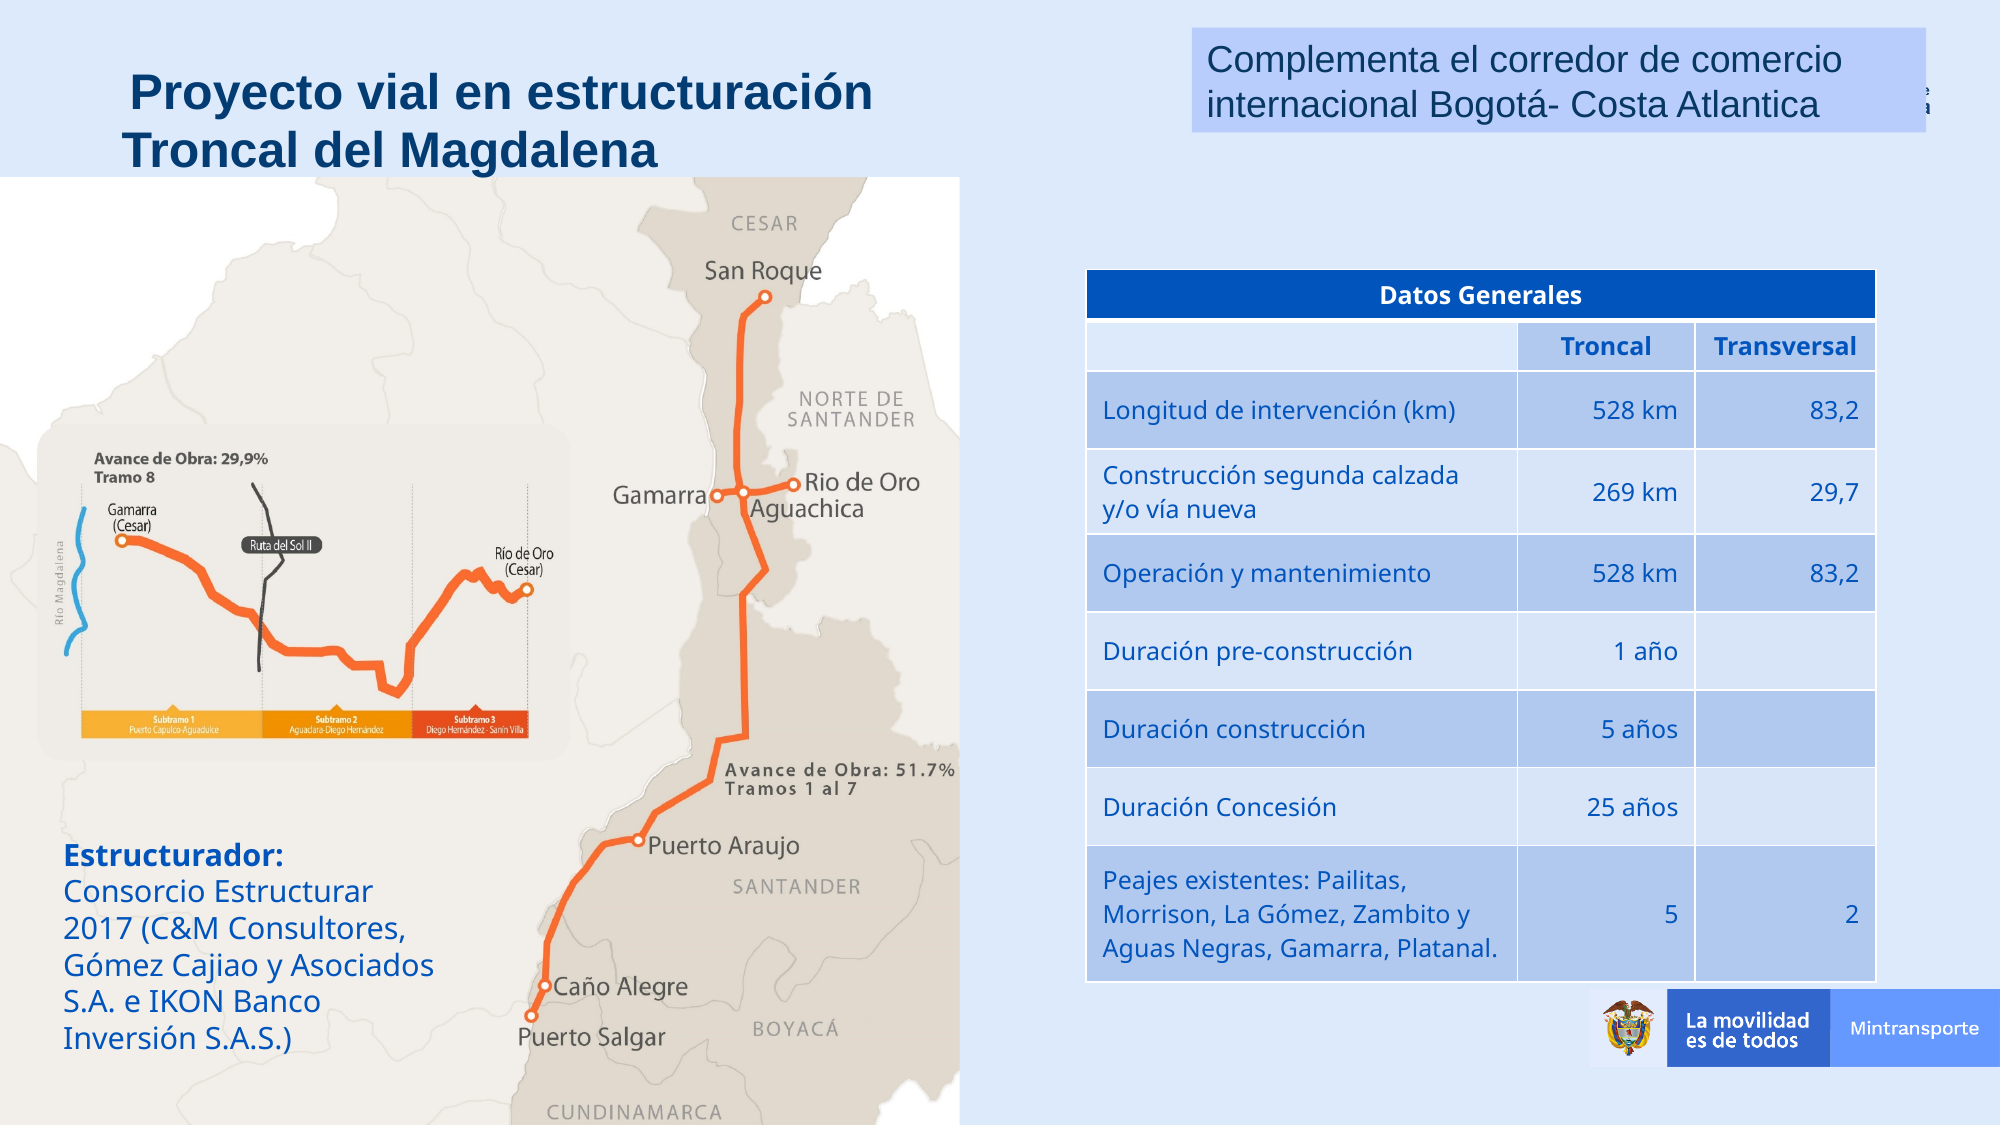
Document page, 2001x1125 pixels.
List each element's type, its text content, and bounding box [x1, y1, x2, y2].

text_box Proyecto vial en estructuración [118, 60, 886, 126]
table_cell Operación y mantenimiento [1087, 535, 1517, 611]
table_header Datos Generales [1087, 270, 1875, 318]
table_cell Transversal [1696, 323, 1875, 370]
table_cell 29,7 [1696, 450, 1875, 533]
table_cell 528 km [1518, 372, 1694, 448]
table_cell [1087, 323, 1517, 370]
table_cell 528 km [1518, 535, 1694, 611]
table_cell Construcción segunda calzada y/o vía nueva [1087, 450, 1517, 533]
table_cell 2 [1696, 846, 1875, 981]
table_cell 1 año [1518, 613, 1694, 689]
table_cell 83,2 [1696, 535, 1875, 611]
table_cell 25 años [1518, 768, 1694, 845]
table_cell [1696, 691, 1875, 767]
table_cell Longitud de intervención (km) [1087, 372, 1517, 448]
table_cell 83,2 [1696, 372, 1875, 448]
table_cell Duración Concesión [1087, 768, 1517, 845]
picture [0, 176, 960, 1125]
text_box Troncal del Magdalena [110, 118, 670, 175]
table_cell Duración pre-construcción [1087, 613, 1517, 689]
table_cell [1696, 768, 1875, 845]
table_cell [1696, 613, 1875, 689]
table_cell 269 km [1518, 450, 1694, 533]
table_cell 5 [1518, 846, 1694, 981]
table_cell Troncal [1518, 323, 1694, 370]
table_cell Duración construcción [1087, 691, 1517, 767]
table_cell Peajes existentes: Pailitas, Morrison, La Gómez, Zambito y Aguas Negras, Gamarra, Platanal. [1087, 846, 1517, 981]
text_box Complementa el corredor de comercio internacional Bogotá- Costa Atlantica [1191, 27, 1927, 133]
table_cell 5 años [1518, 691, 1694, 767]
picture [1590, 989, 2000, 1067]
